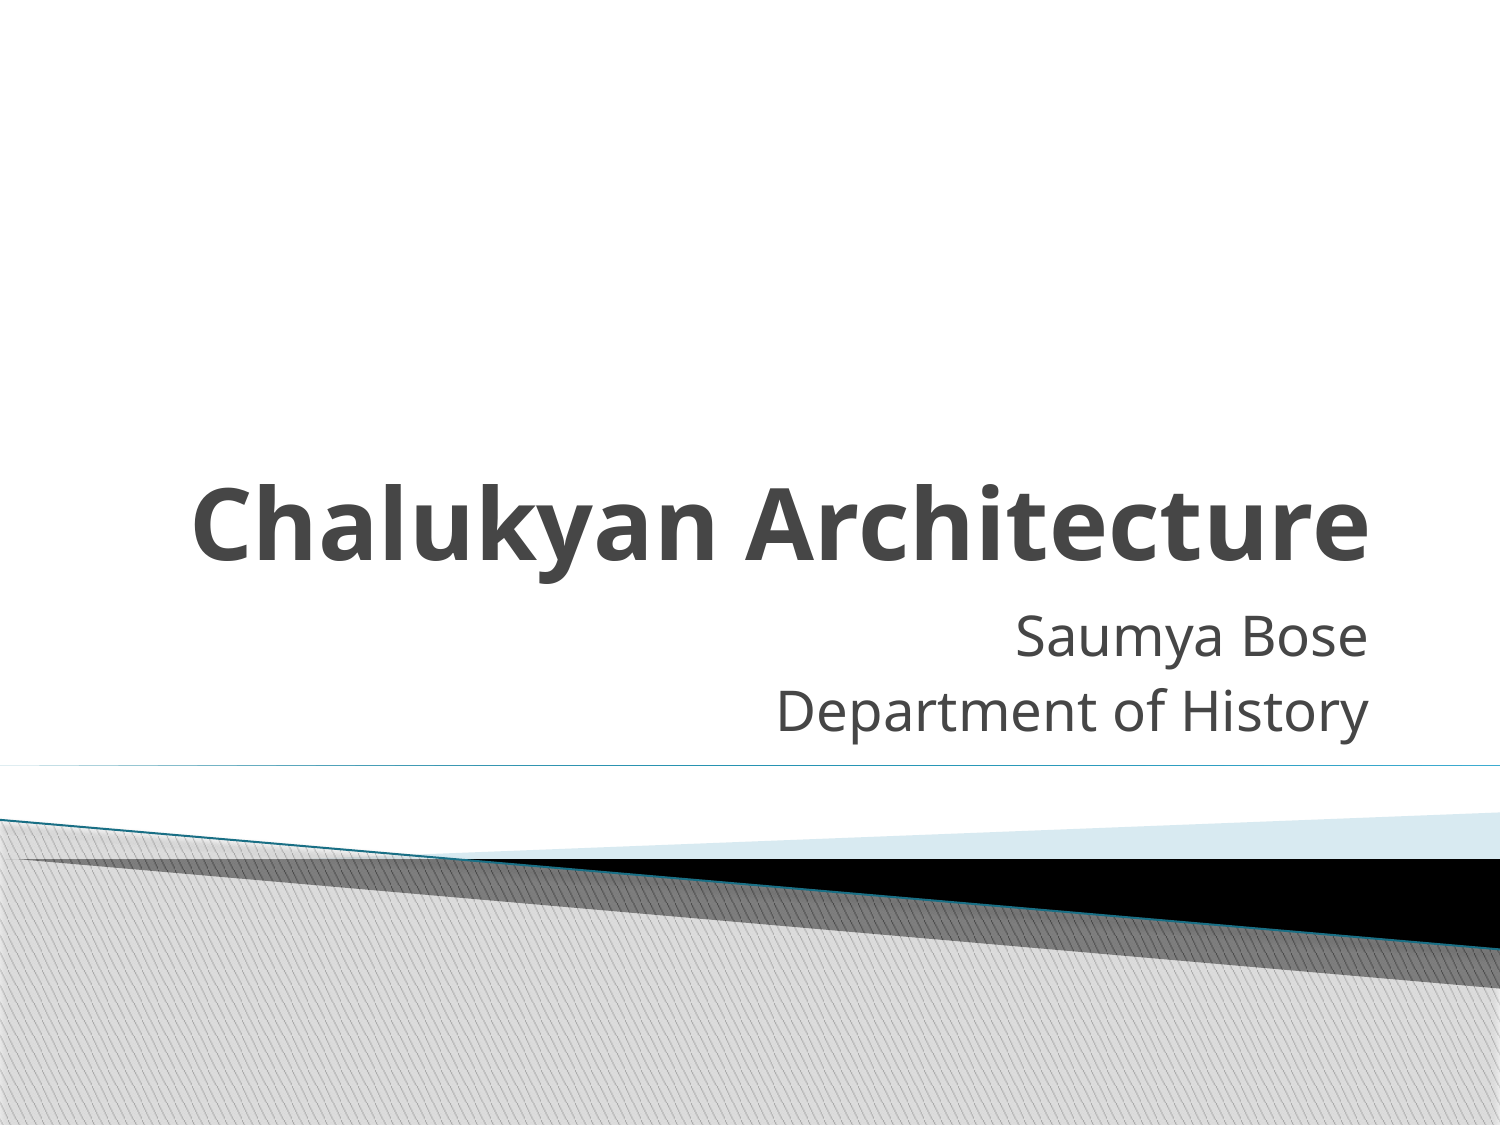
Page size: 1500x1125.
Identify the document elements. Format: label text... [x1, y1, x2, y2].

title Chalukyan Architecture [112, 287, 1388, 588]
subtitle Saumya Bose Department of History [112, 592, 1388, 790]
picture [5, 859, 1500, 989]
